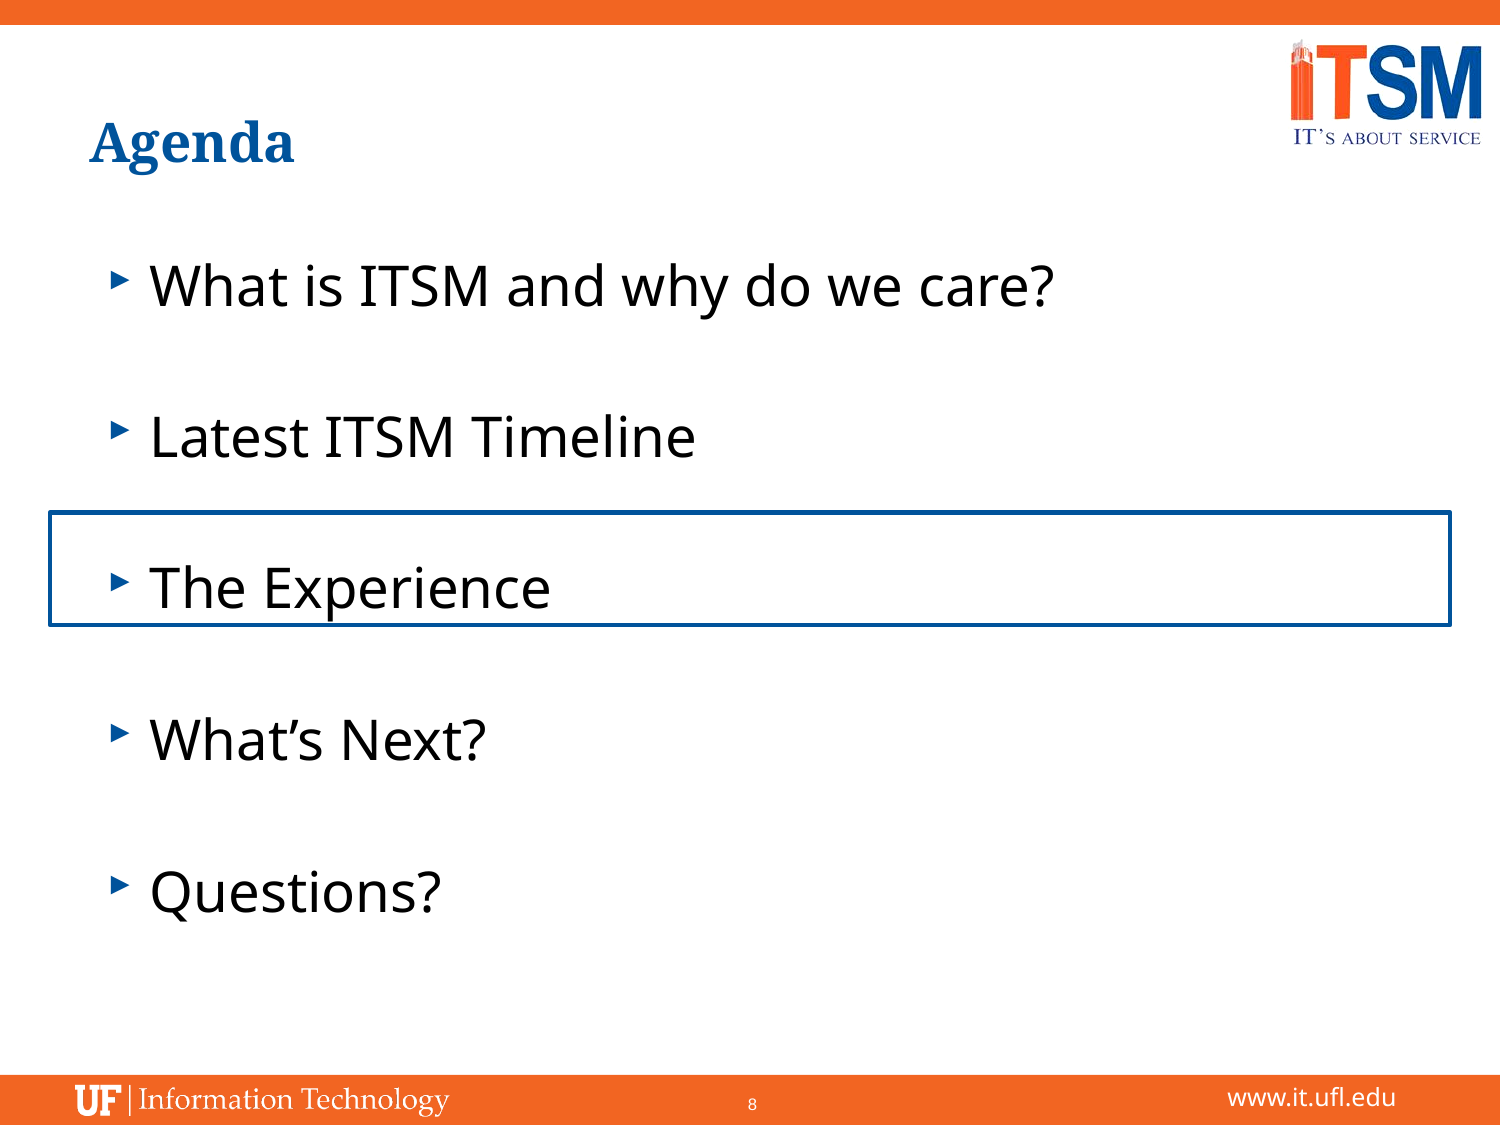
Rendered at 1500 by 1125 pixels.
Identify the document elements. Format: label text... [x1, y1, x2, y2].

picture [1285, 37, 1488, 150]
list What is ITSM and why do we care? Latest ITSM Timeline The Experience What’s Next? Questions? [75, 243, 1425, 512]
list What is ITSM and why do we care? Latest ITSM Timeline The Experience What’s Next? Questions? [75, 625, 1425, 986]
text_box [50, 512, 1450, 625]
picture [75, 1083, 450, 1117]
title Agenda [75, 99, 1425, 233]
